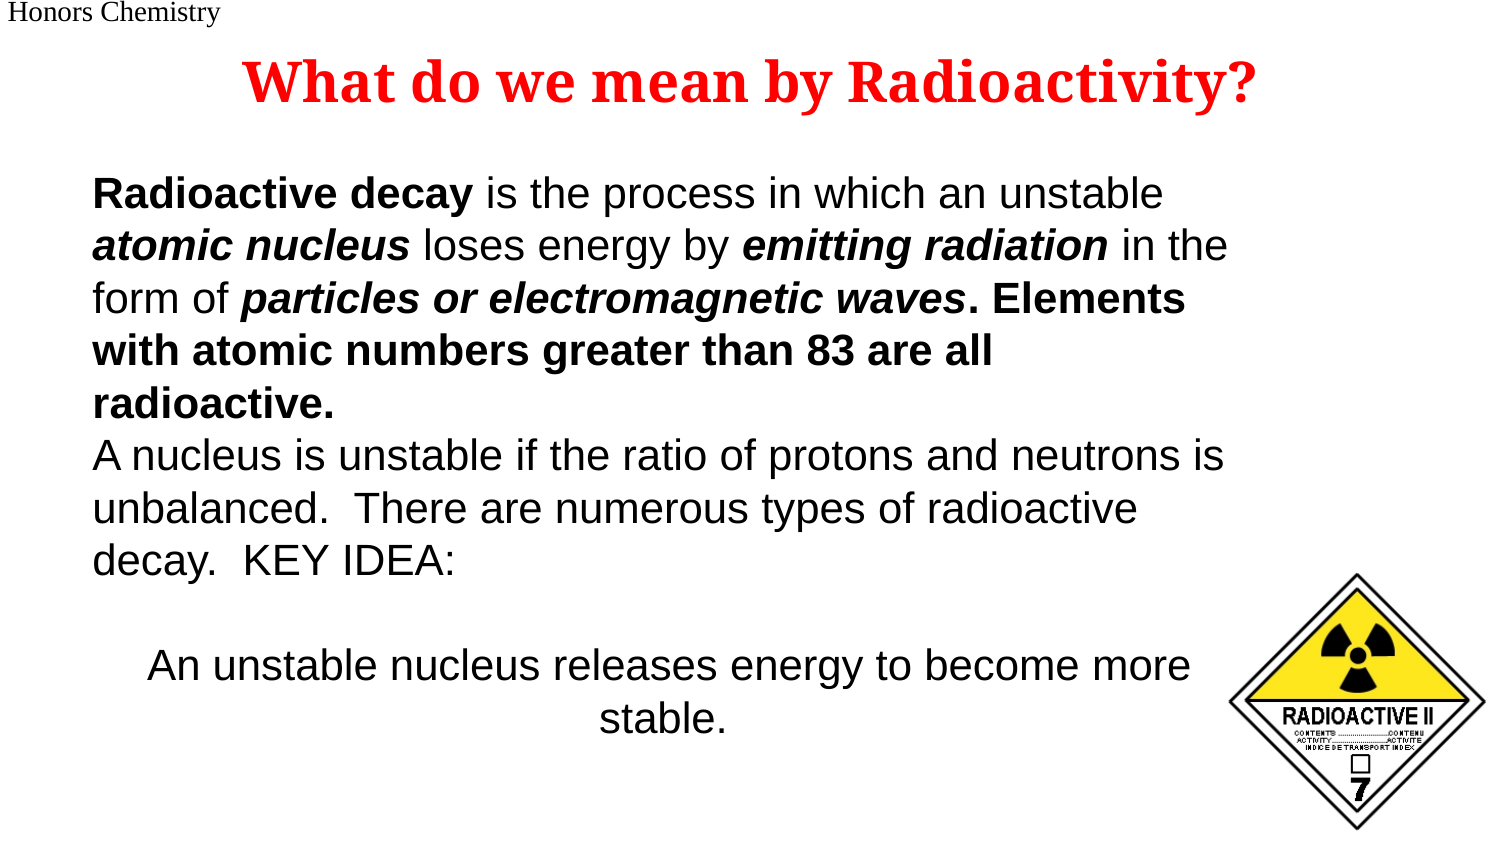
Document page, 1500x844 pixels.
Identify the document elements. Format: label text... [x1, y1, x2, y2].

title What do we mean by Radioactivity? [220, 31, 1280, 172]
picture [1214, 558, 1500, 844]
text_box Radioactive decay is the process in which an unstable atomic nucleus loses energy by emitting radiation in the form of particles or electromagnetic waves. Elements with atomic numbers greater than 83 are all radioactive. A nucleus is unstable if the ratio of protons and neutrons is unbalanced. There are numerous types of radioactive decay. KEY IDEA: An unstable nucleus releases energy to become more stable. [77, 157, 1262, 836]
